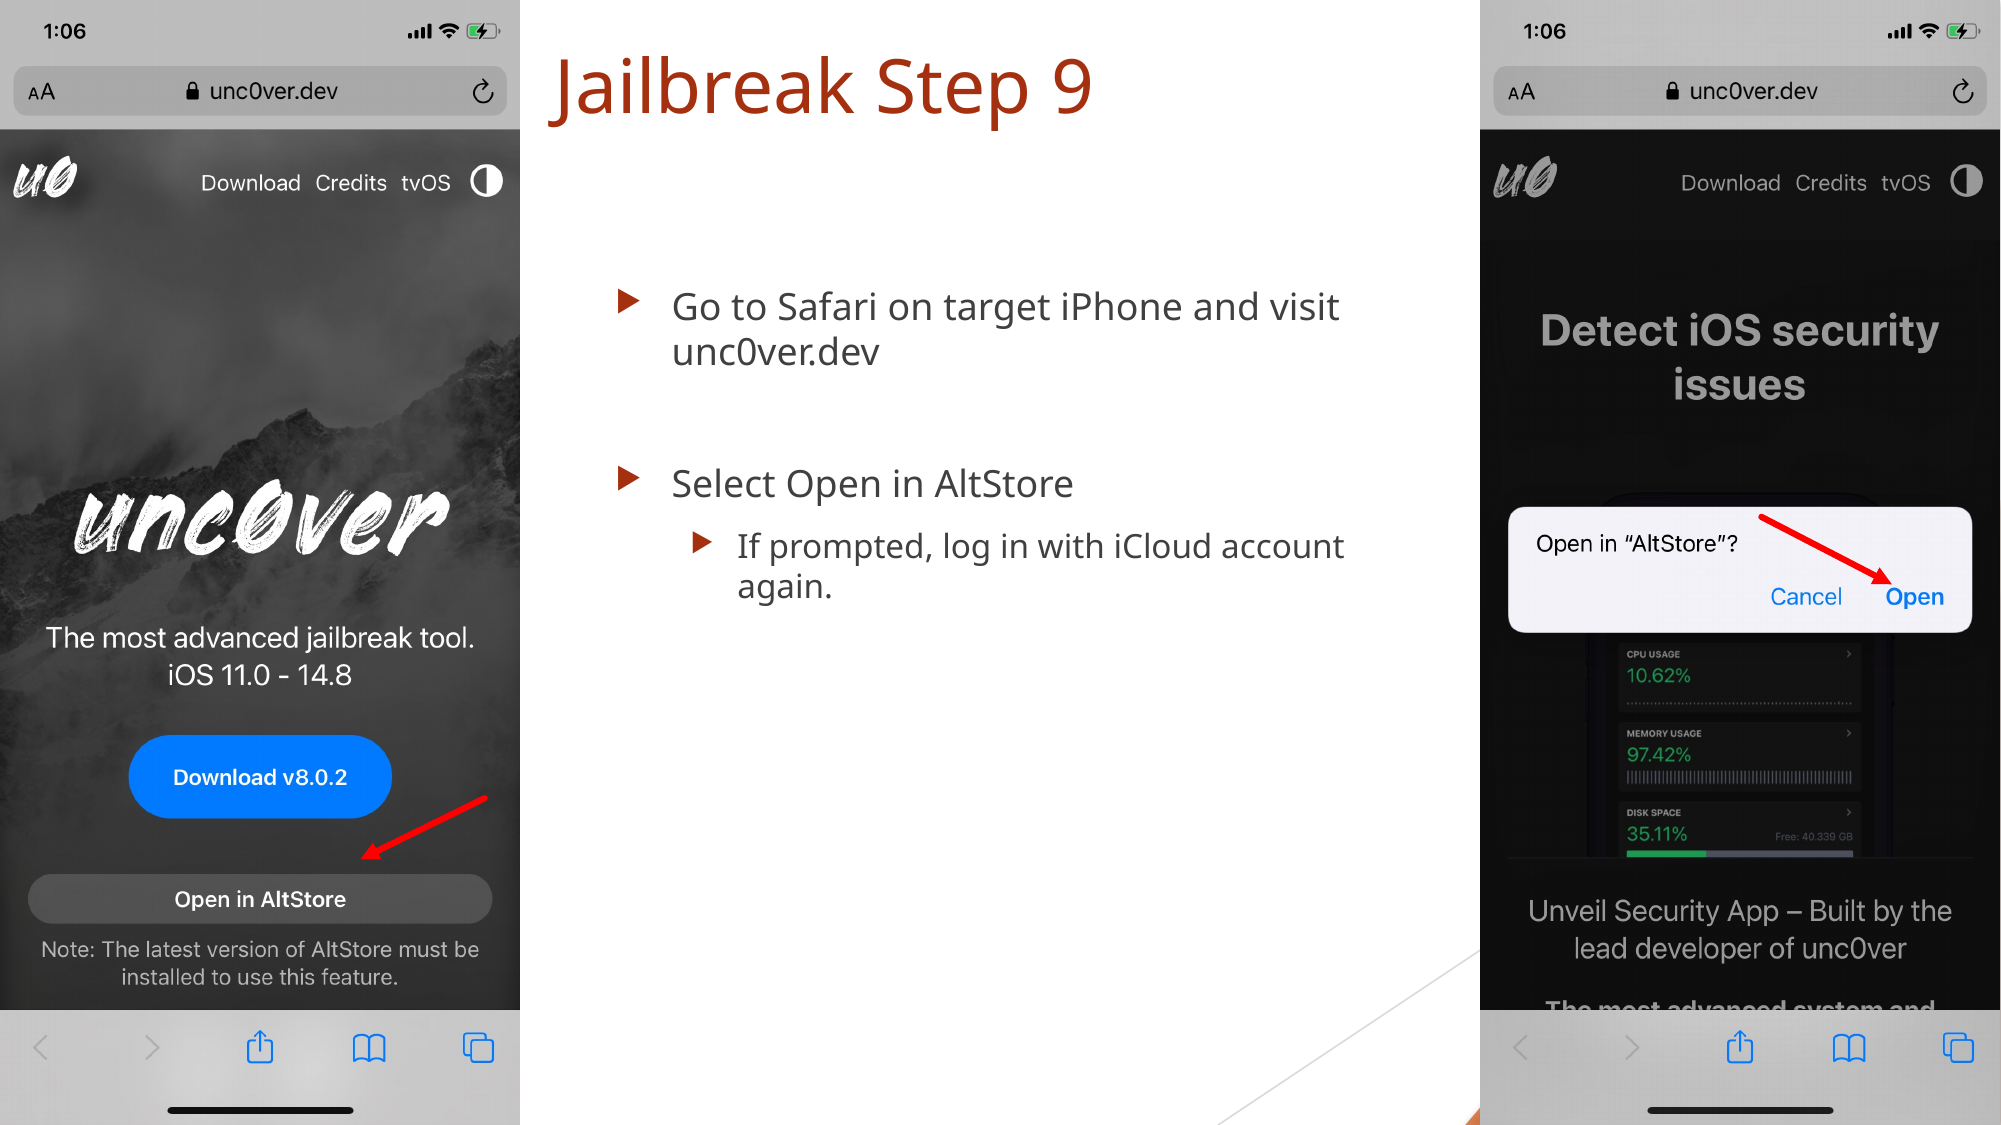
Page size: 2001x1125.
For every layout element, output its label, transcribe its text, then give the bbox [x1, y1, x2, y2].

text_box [359, 797, 486, 860]
title Jailbreak Step 9 [539, 31, 1403, 249]
list Go to Safari on target iPhone and visit unc0ver.dev Select Open in AltStore If prompted, log in with iCloud account again. [600, 275, 1403, 990]
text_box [1760, 516, 1893, 585]
picture [0, 0, 520, 1125]
picture [1480, 0, 2000, 1125]
